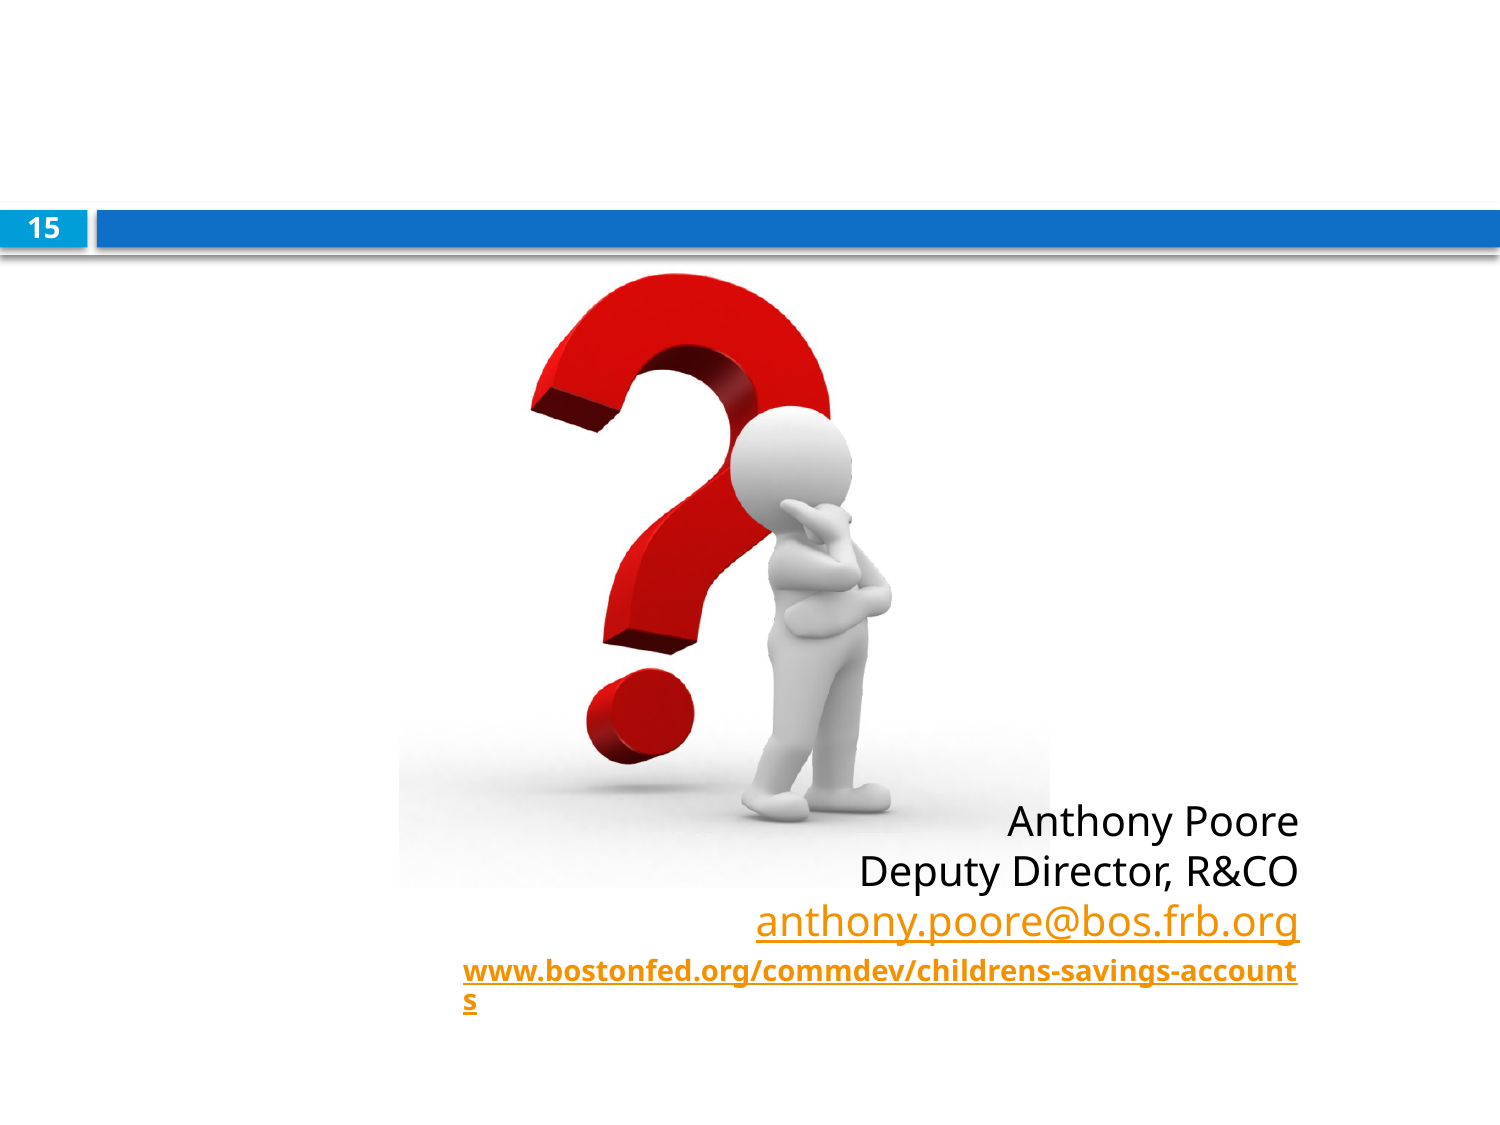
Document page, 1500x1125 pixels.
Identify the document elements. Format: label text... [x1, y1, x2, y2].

slide_number 15 [0, 208, 88, 249]
text_box Anthony Poore Deputy Director, R&CO anthony.poore@bos.frb.org www.bostonfed.org/commdev/childrens-savings-accounts [448, 787, 1315, 1029]
picture [399, 237, 1051, 888]
